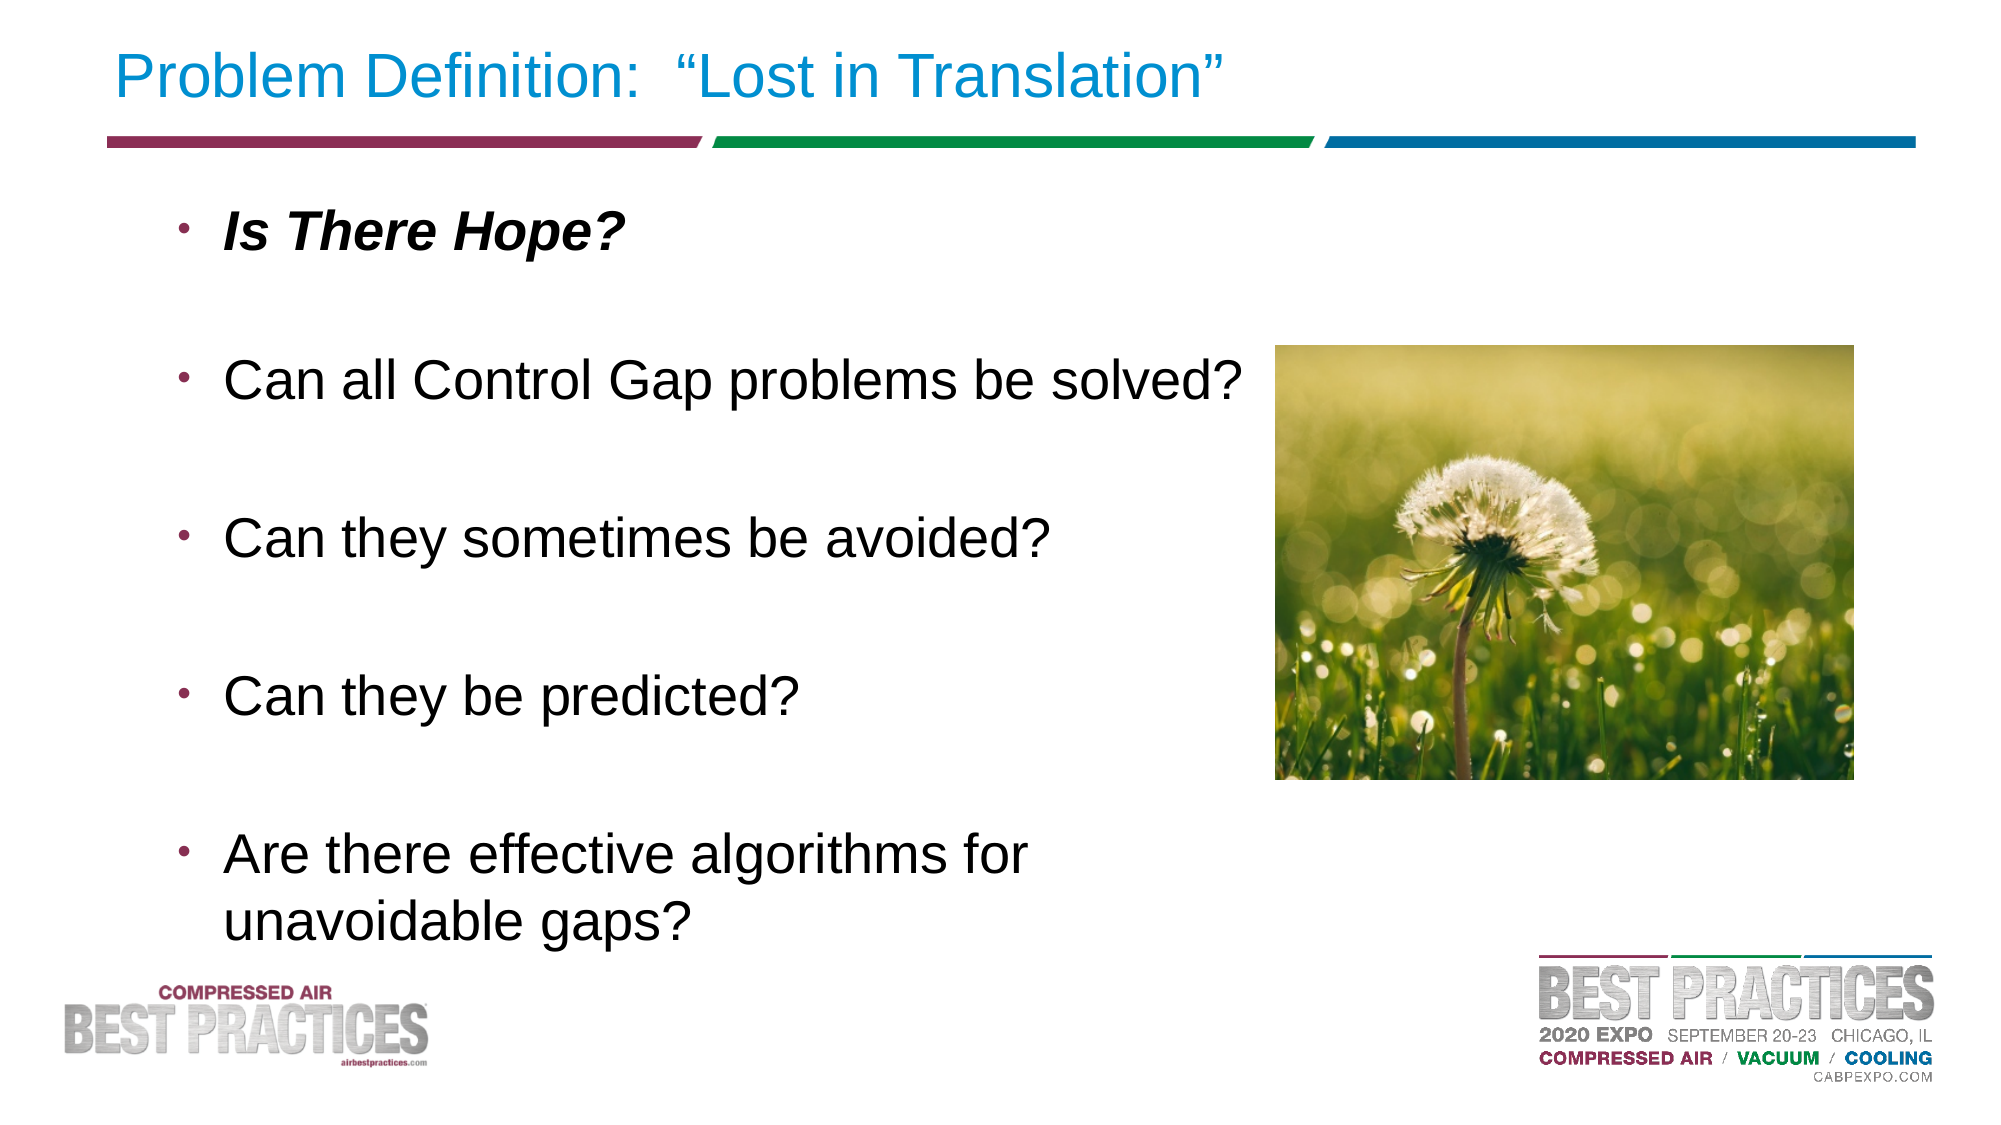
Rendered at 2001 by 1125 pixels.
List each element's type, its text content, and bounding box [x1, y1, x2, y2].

picture [99, 117, 1934, 163]
title Problem Definition: “Lost in Translation” [99, 24, 1917, 118]
picture [1537, 949, 1936, 1086]
picture [62, 985, 429, 1068]
list Is There Hope? Can all Control Gap problems be solved? Can they sometimes be avoided? Can they be predicted? Are there effective algorithms for unavoidable gaps? [162, 187, 1263, 975]
picture [1274, 345, 1854, 780]
